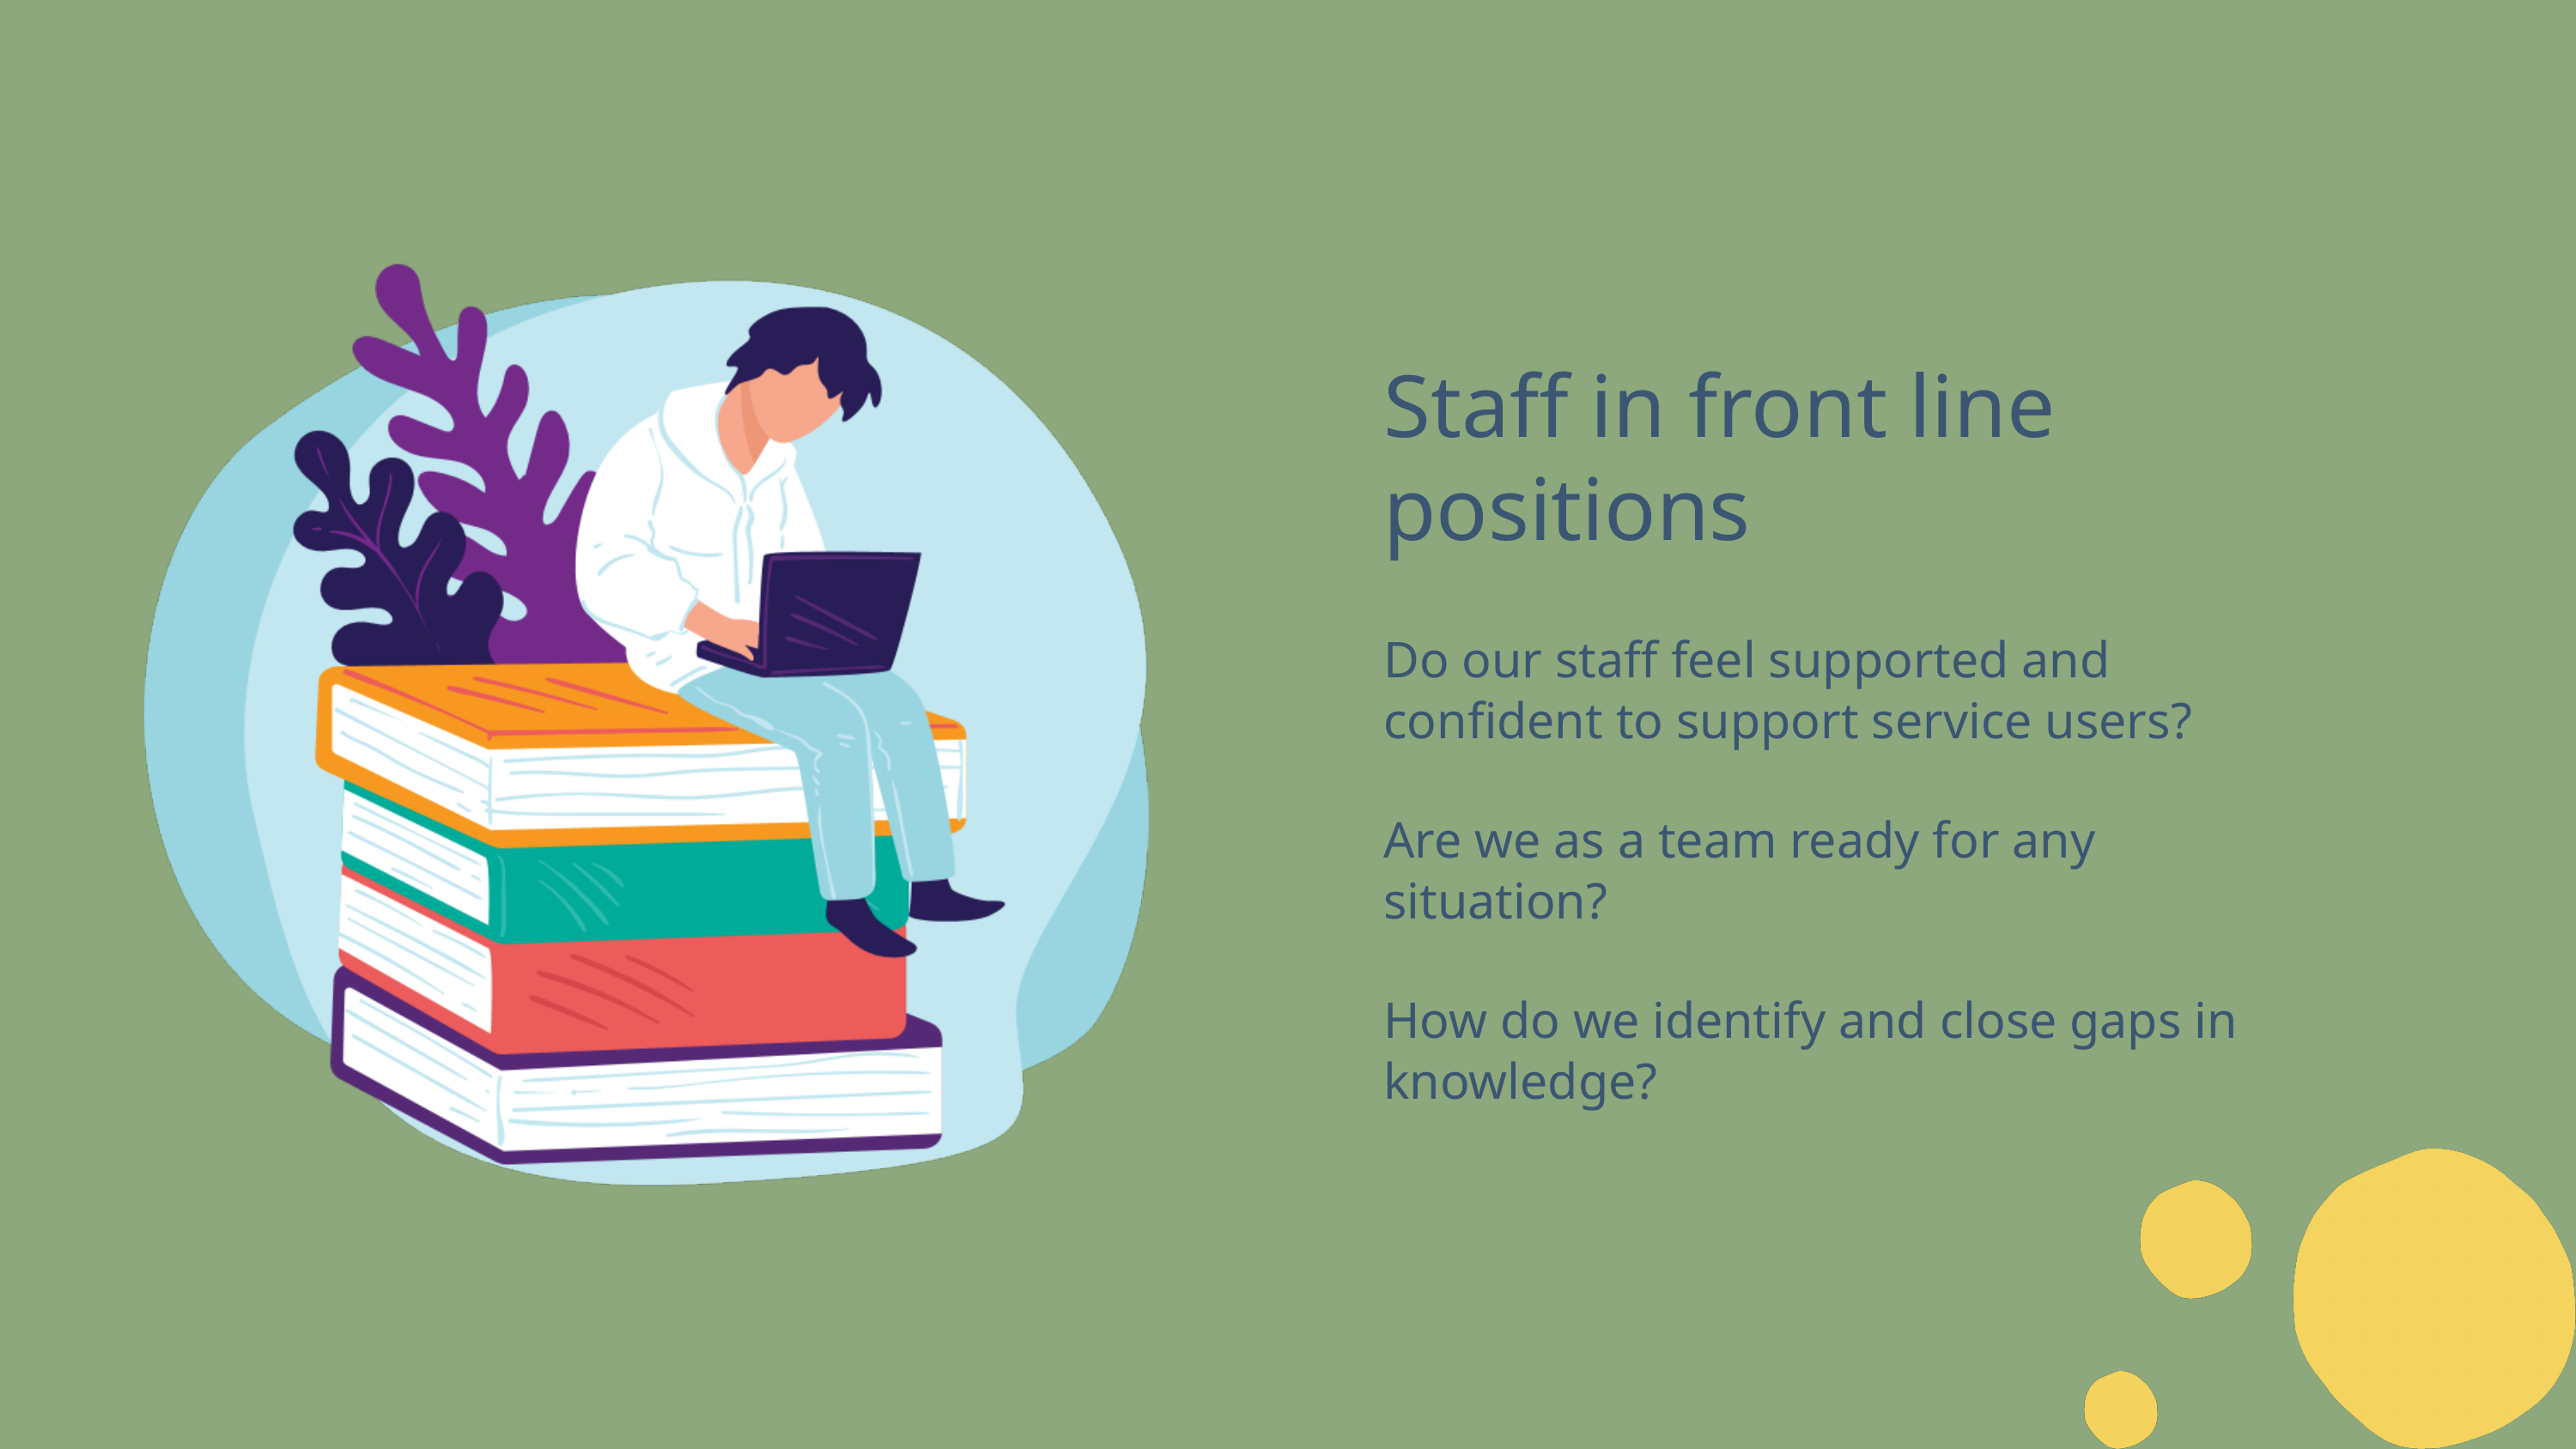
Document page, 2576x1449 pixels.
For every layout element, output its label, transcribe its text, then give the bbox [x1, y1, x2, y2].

picture [2140, 1180, 2252, 1300]
text_box Do our staff feel supported and confident to support service users? Are we as a team ready for any situation? How do we identify and close gaps in knowledge? [1383, 627, 2252, 1109]
picture [144, 261, 1149, 1187]
text_box Staff in front line positions [1383, 351, 2252, 558]
picture [2084, 1371, 2159, 1449]
picture [2293, 1149, 2576, 1449]
